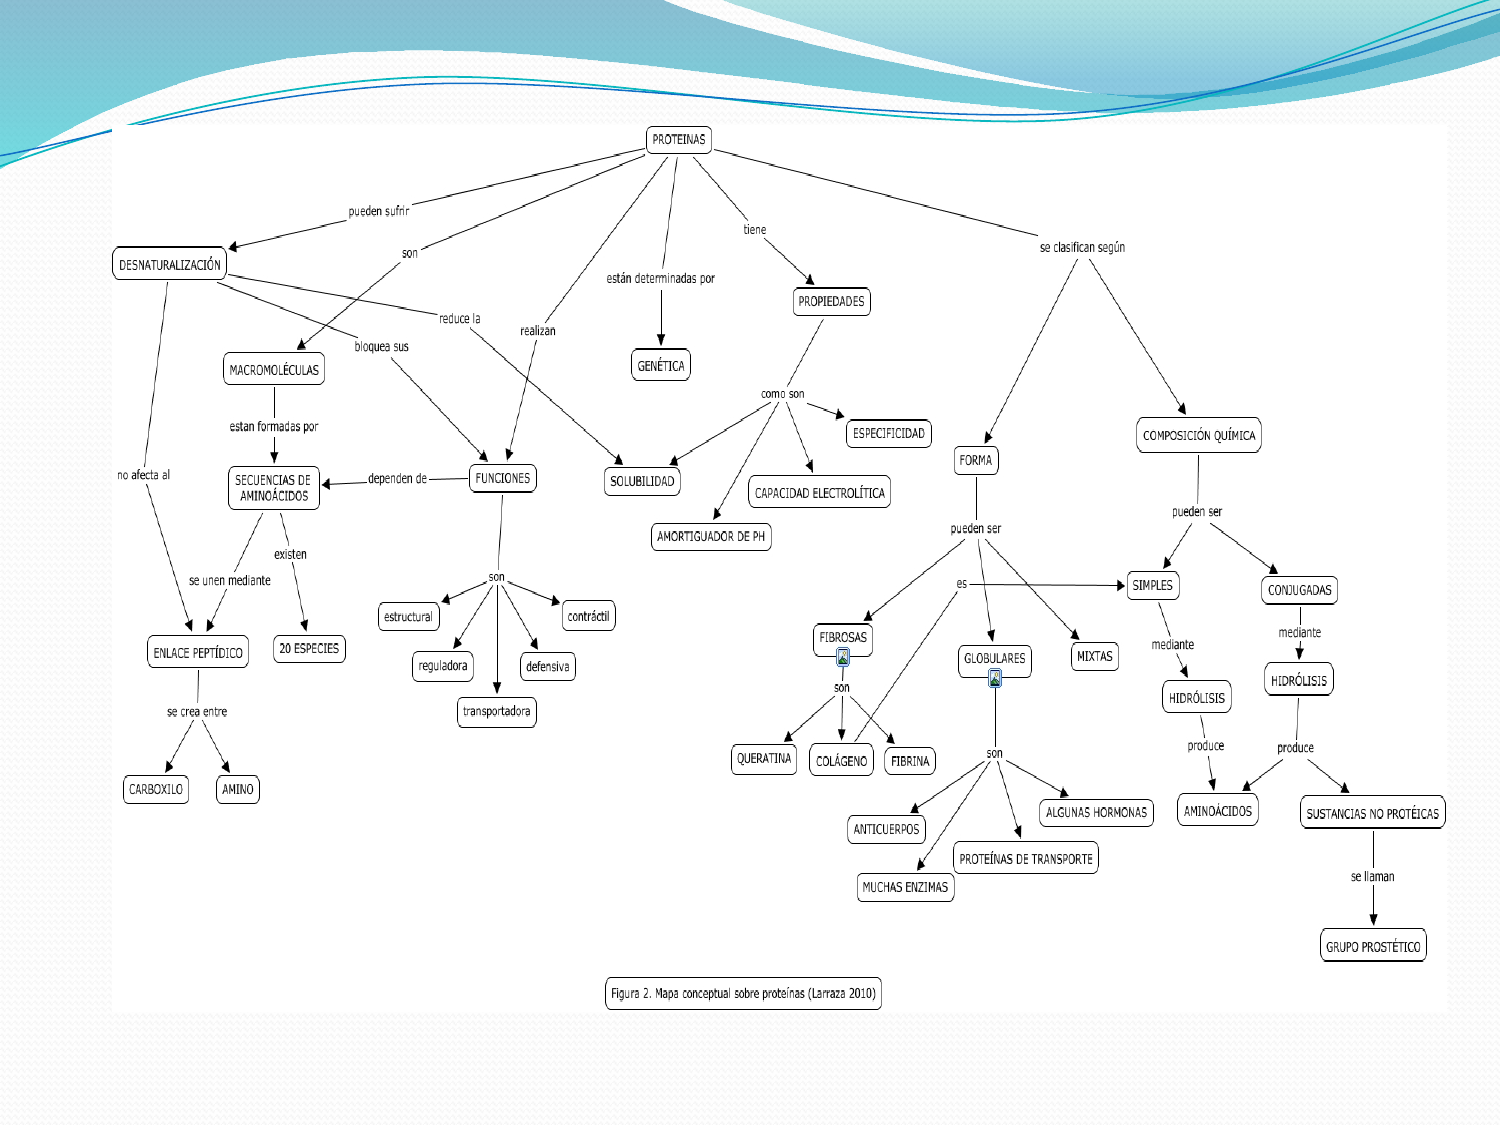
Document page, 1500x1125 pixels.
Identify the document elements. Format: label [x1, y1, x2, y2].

picture [111, 125, 1448, 1012]
